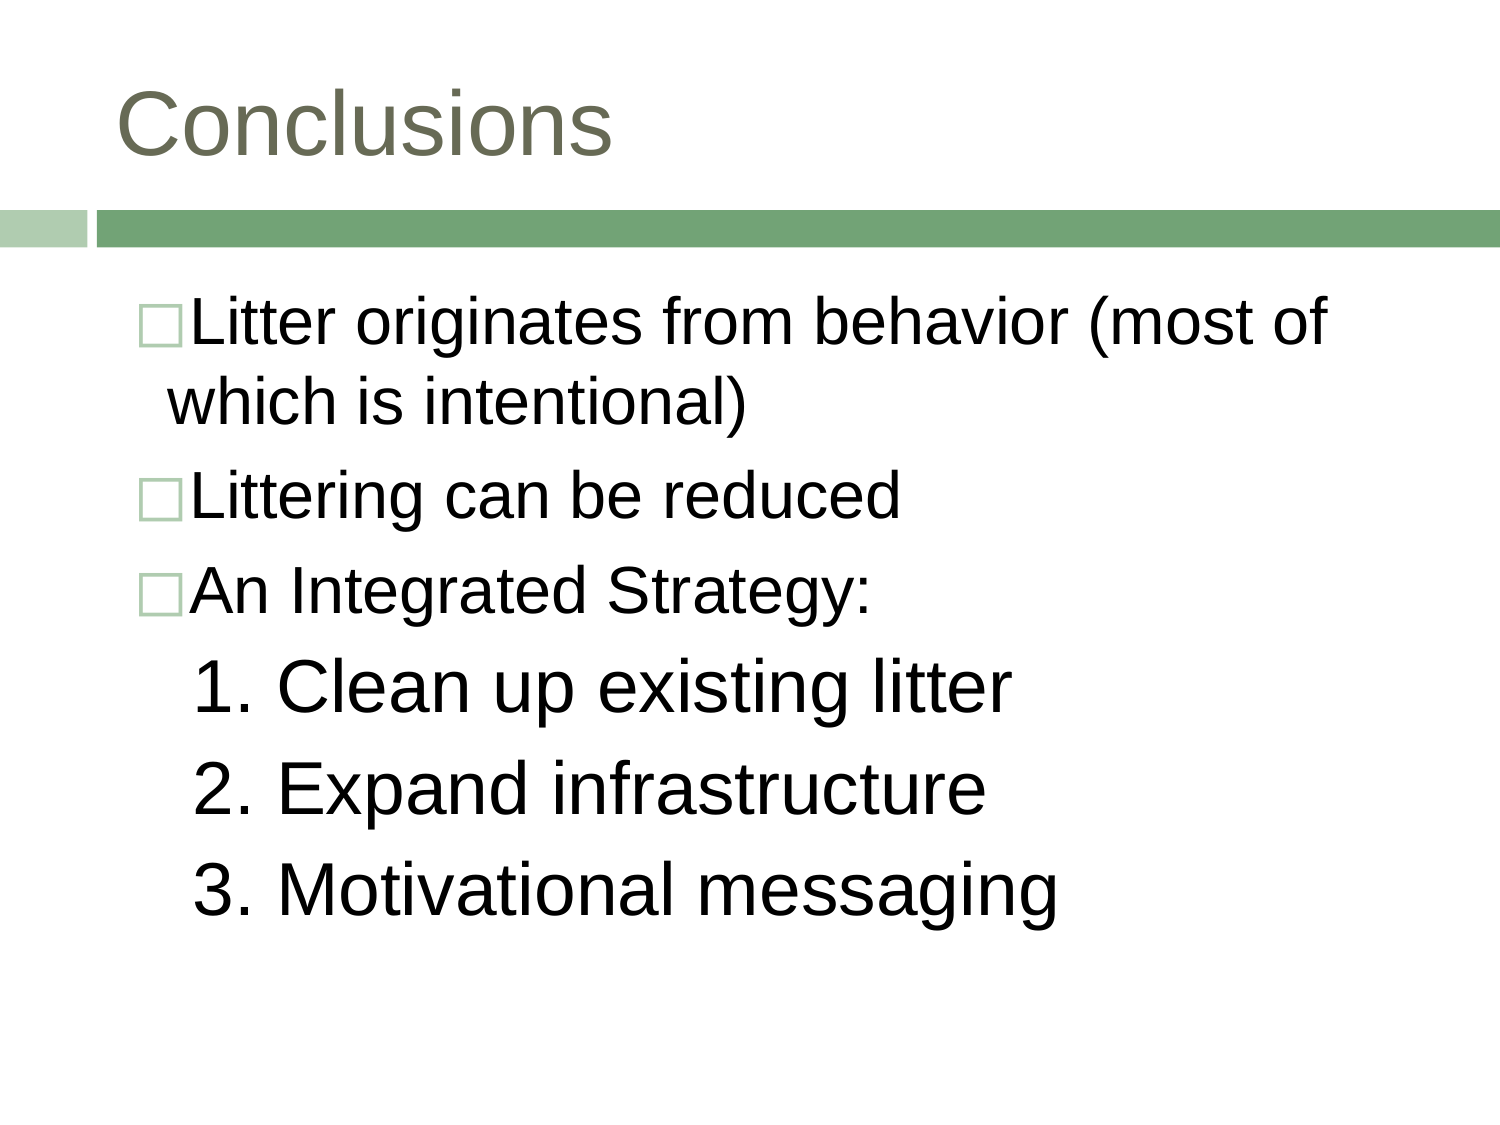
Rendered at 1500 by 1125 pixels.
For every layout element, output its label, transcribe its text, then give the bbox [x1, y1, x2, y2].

title Conclusions [100, 37, 1438, 200]
list Litter originates from behavior (most of which is intentional) Littering can be reduced An Integrated Strategy: 1. Clean up existing litter 2. Expand infrastructure 3. Motivational messaging [100, 262, 1438, 1000]
